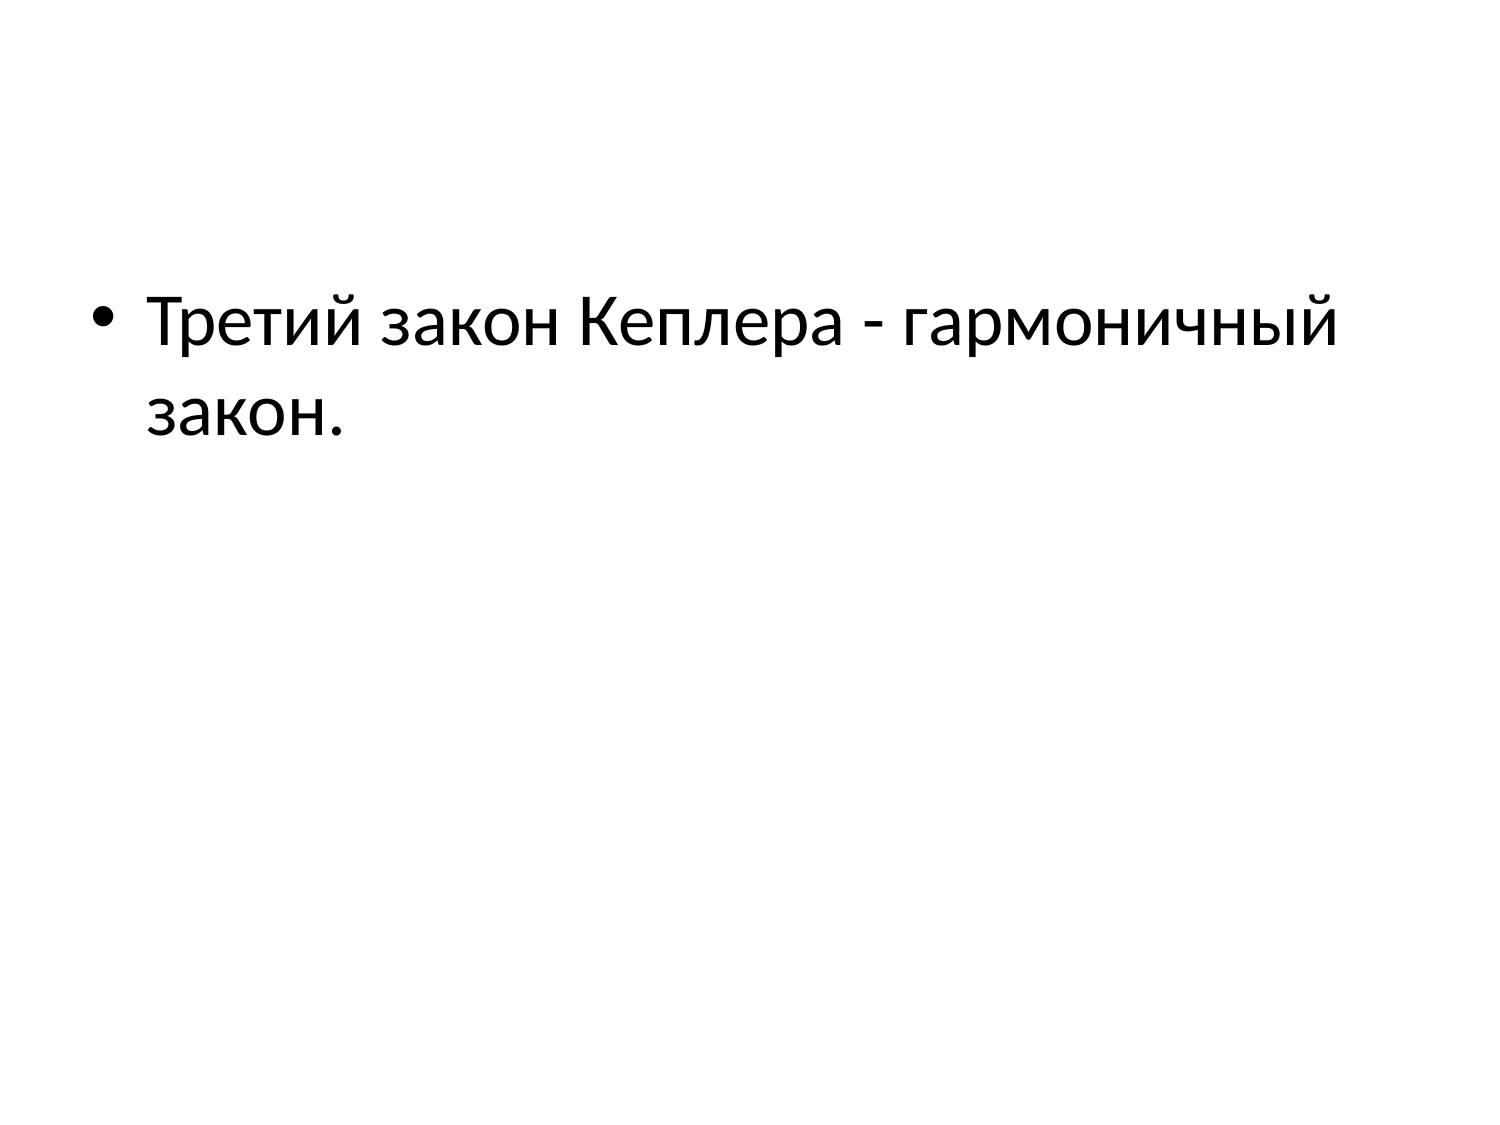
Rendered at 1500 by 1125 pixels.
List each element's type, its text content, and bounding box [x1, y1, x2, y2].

list Третий закон Кеплера - гармоничный закон. [75, 262, 1425, 1005]
